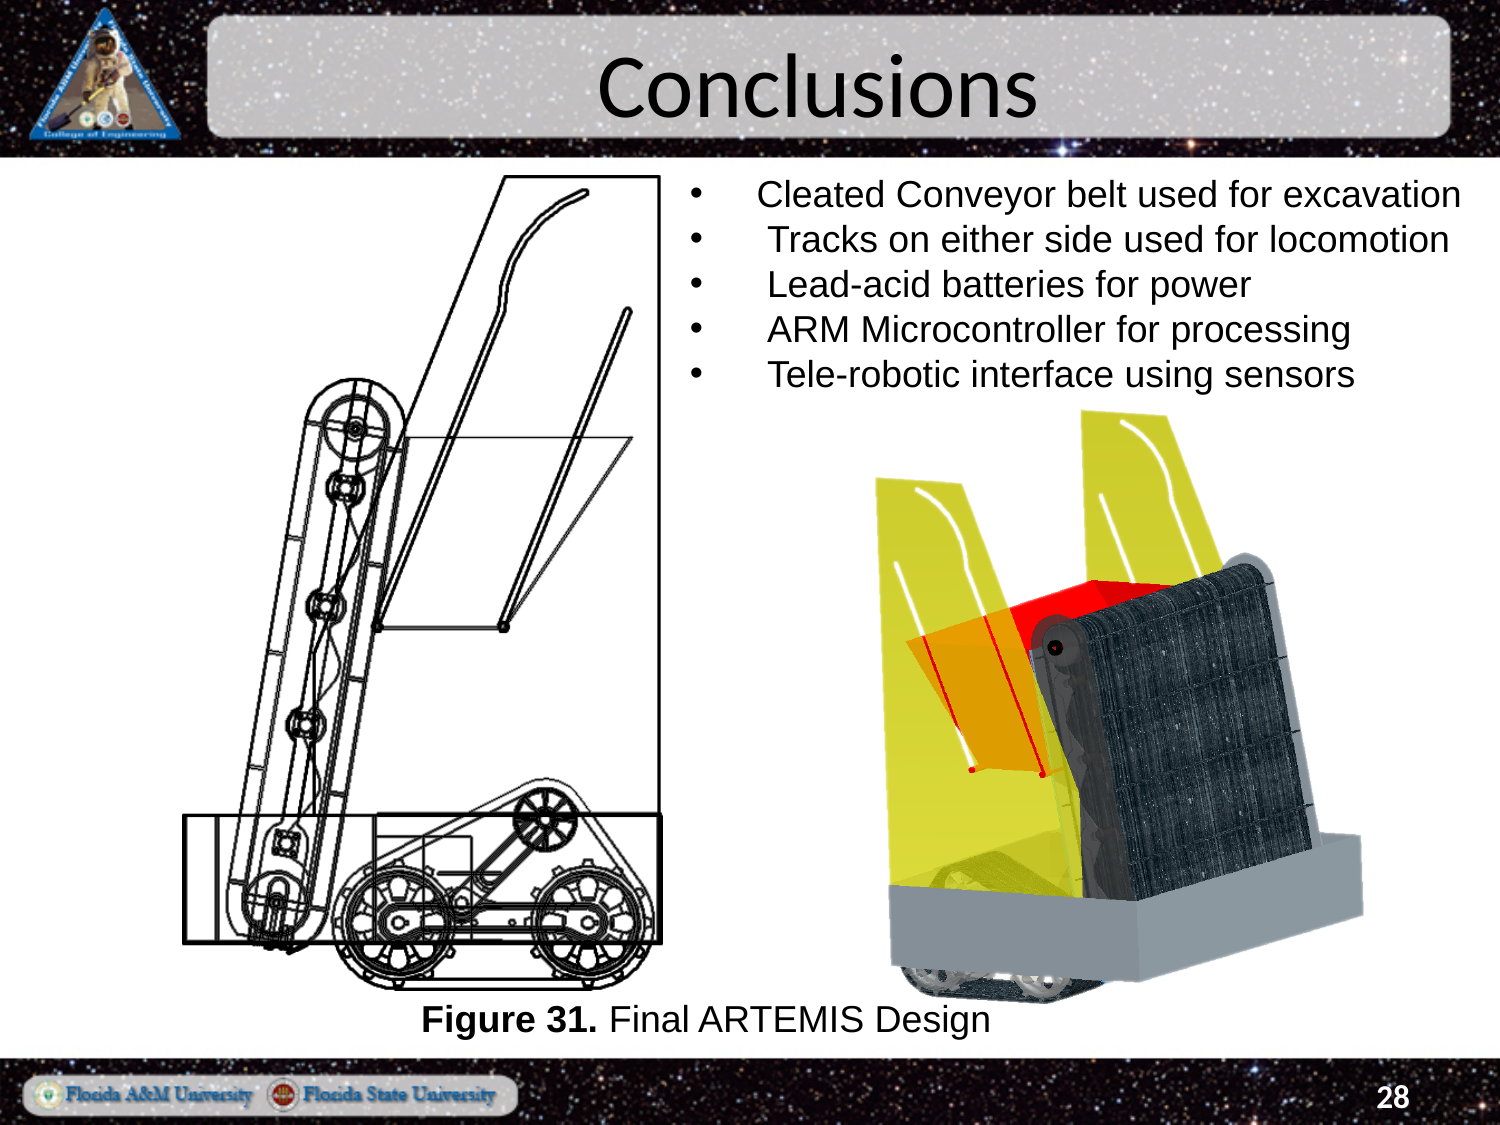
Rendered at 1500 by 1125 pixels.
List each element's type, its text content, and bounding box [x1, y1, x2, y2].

text_box Figure 31. Final ARTEMIS Design [387, 987, 1025, 1048]
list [874, 409, 1364, 1004]
title Conclusions [212, 24, 1426, 138]
picture [0, 0, 1500, 1125]
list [182, 175, 663, 991]
slide_number 28 [1074, 1065, 1425, 1125]
text_box Cleated Conveyor belt used for excavation Tracks on either side used for locomotion Lead-acid batteries for power ARM Microcontroller for processing Tele-robotic interface using sensors [674, 162, 1488, 403]
